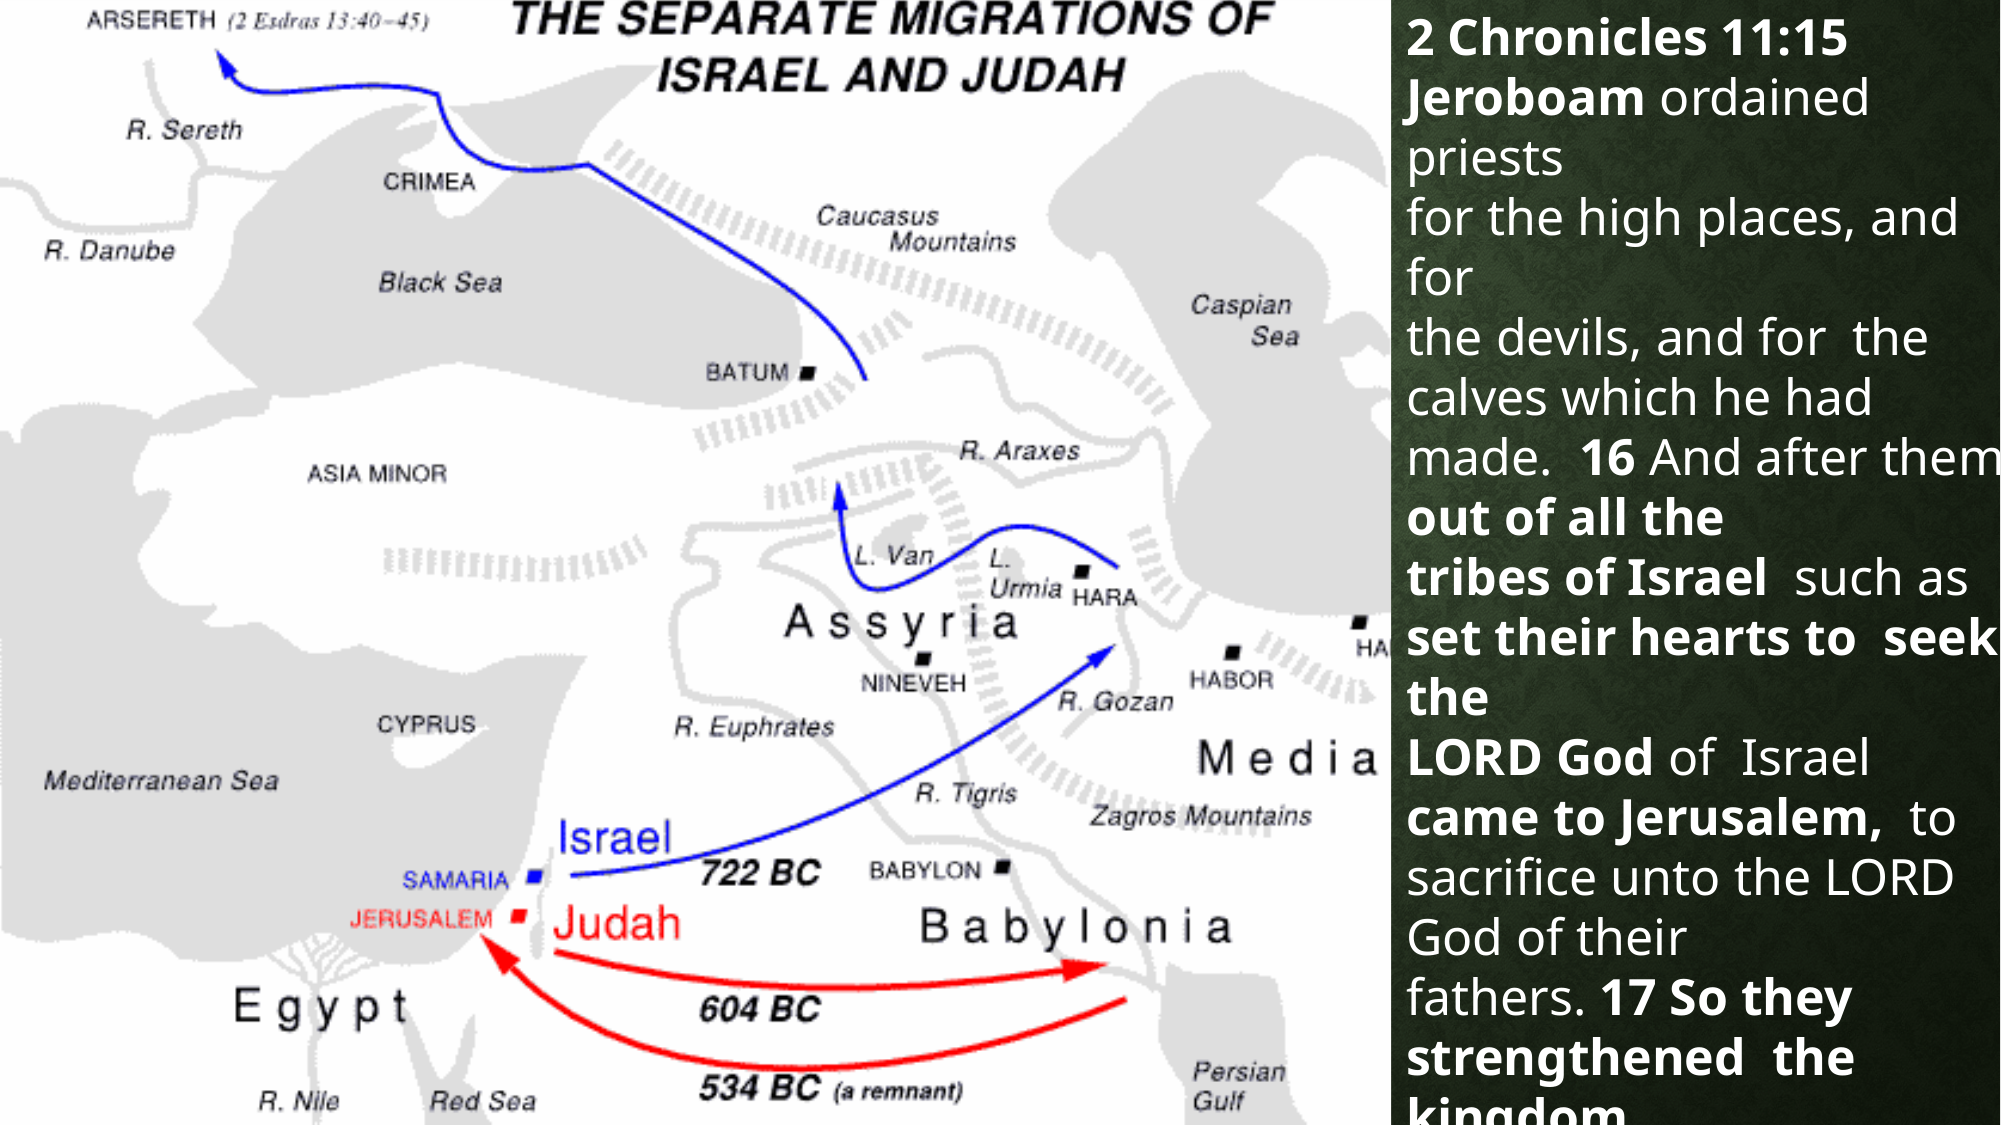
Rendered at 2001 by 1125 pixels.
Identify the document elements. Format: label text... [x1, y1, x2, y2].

picture [0, 0, 1392, 1125]
text_box 2 Chronicles 11:15 Jeroboam ordained priests for the high places, and for the devils, and for the calves which he had made. 16 And after them out of all the tribes of Israel such as set their hearts to seek the LORD God of Israel came to Jerusalem, to sacrifice unto the LORD God of their fathers. 17 So they strengthened the kingdom of Judah, and made Rehoboam the son of Solomon strong, 3 years: for 3 years they walked in the way of David & Solomon. [1394, 0, 2000, 1125]
